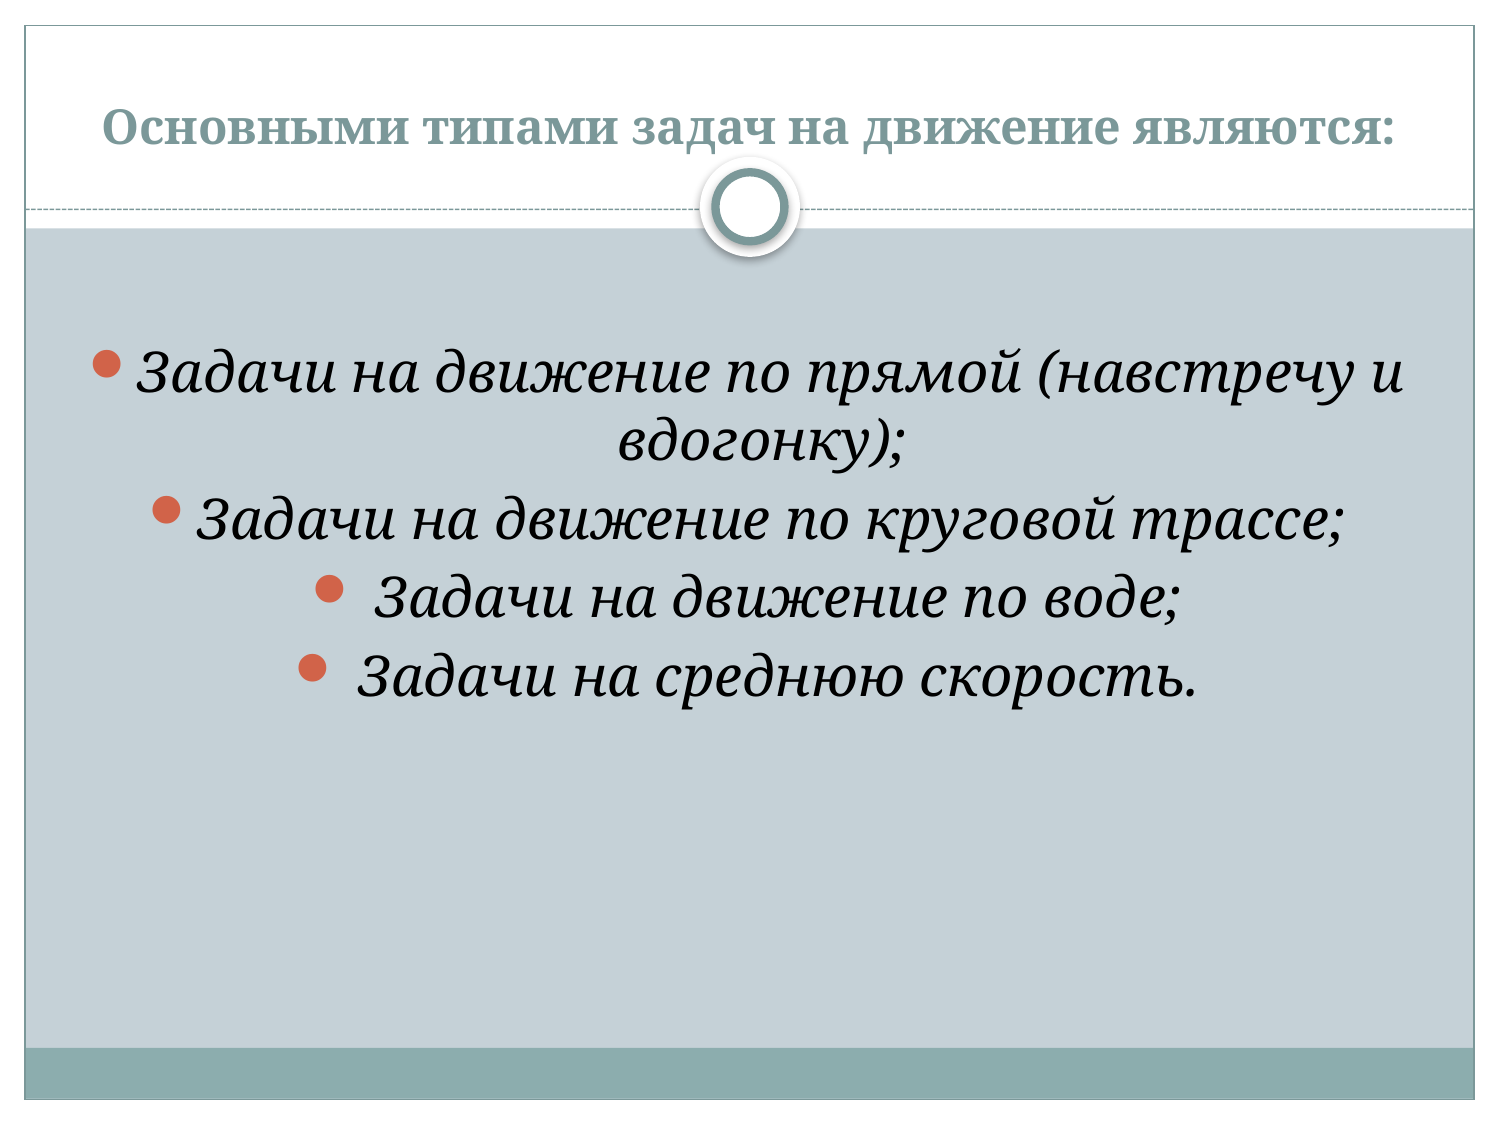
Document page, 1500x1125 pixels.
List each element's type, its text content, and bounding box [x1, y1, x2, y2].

title Основными типами задач на движение являются: [49, 37, 1450, 162]
list Задачи на движение по прямой (навстречу и вдогонку); Задачи на движение по круговой трассе; Задачи на движение по воде; Задачи на среднюю скорость. [49, 250, 1445, 1001]
